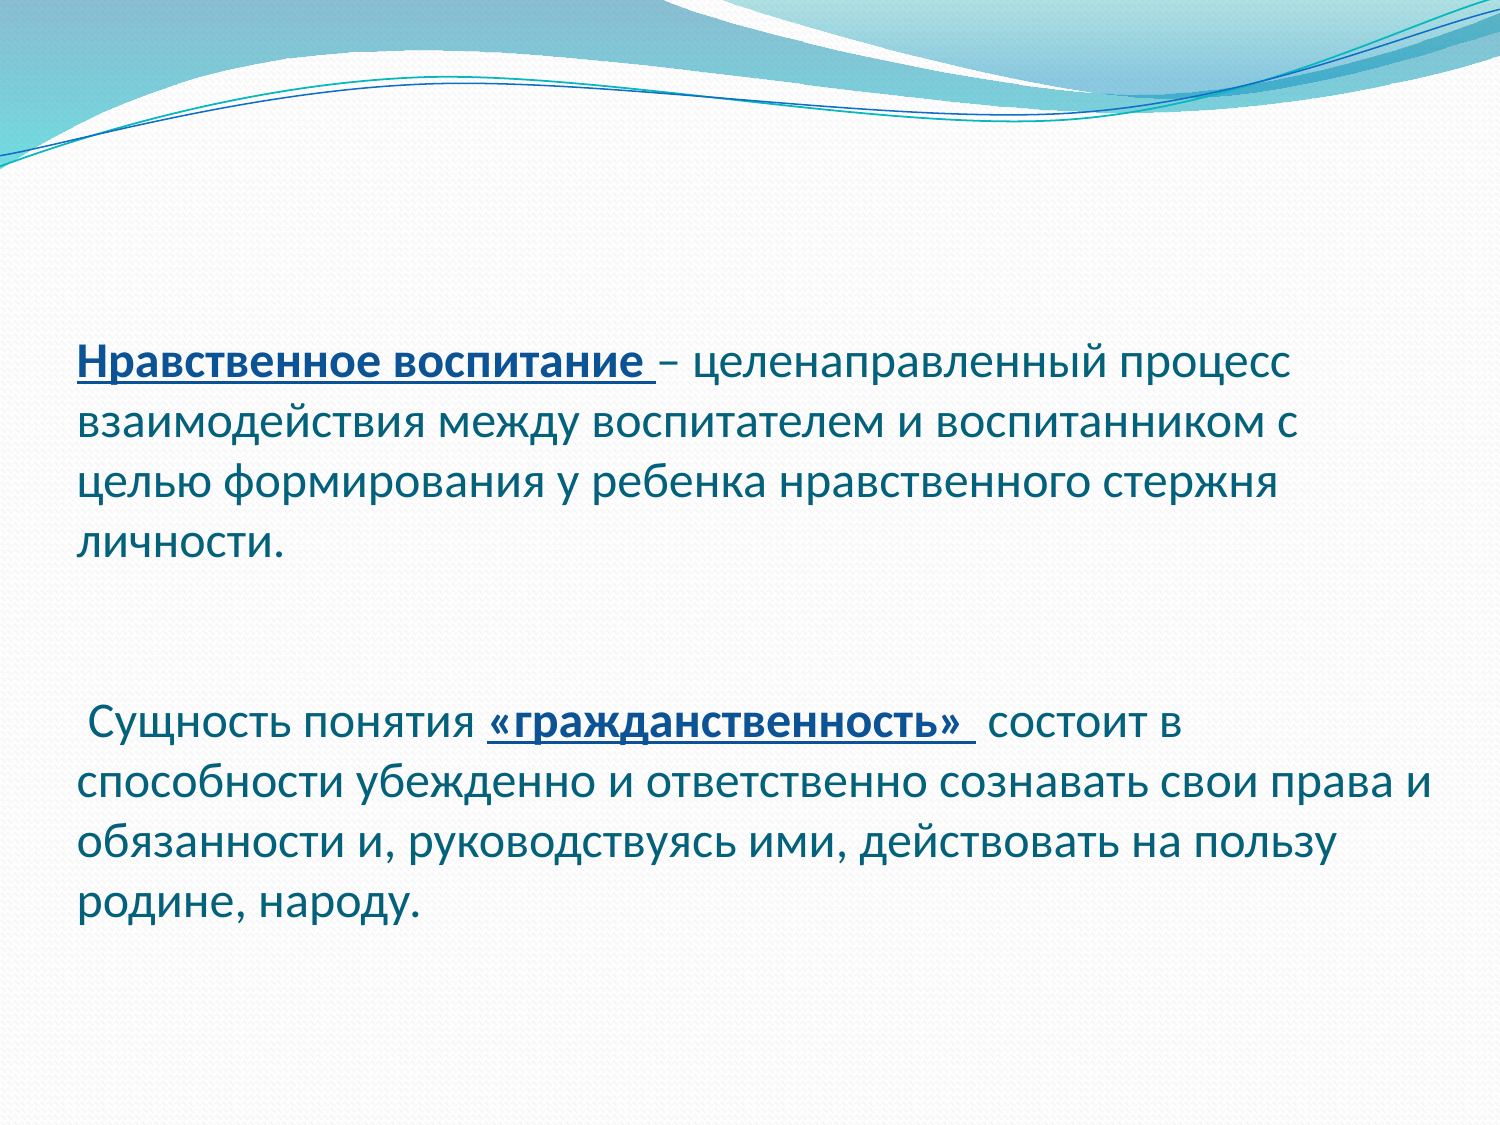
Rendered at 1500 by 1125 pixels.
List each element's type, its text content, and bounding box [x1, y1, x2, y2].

title Нравственное воспитание – целенаправленный процесс взаимодействия между воспитателем и воспитанником с целью формирования у ребенка нравственного стержня личности. Сущность понятия «гражданственность» состоит в способности убежденно и ответственно сознавать свои права и обязанности и, руководствуясь ими, действовать на пользу родине, народу. [76, 90, 1436, 988]
